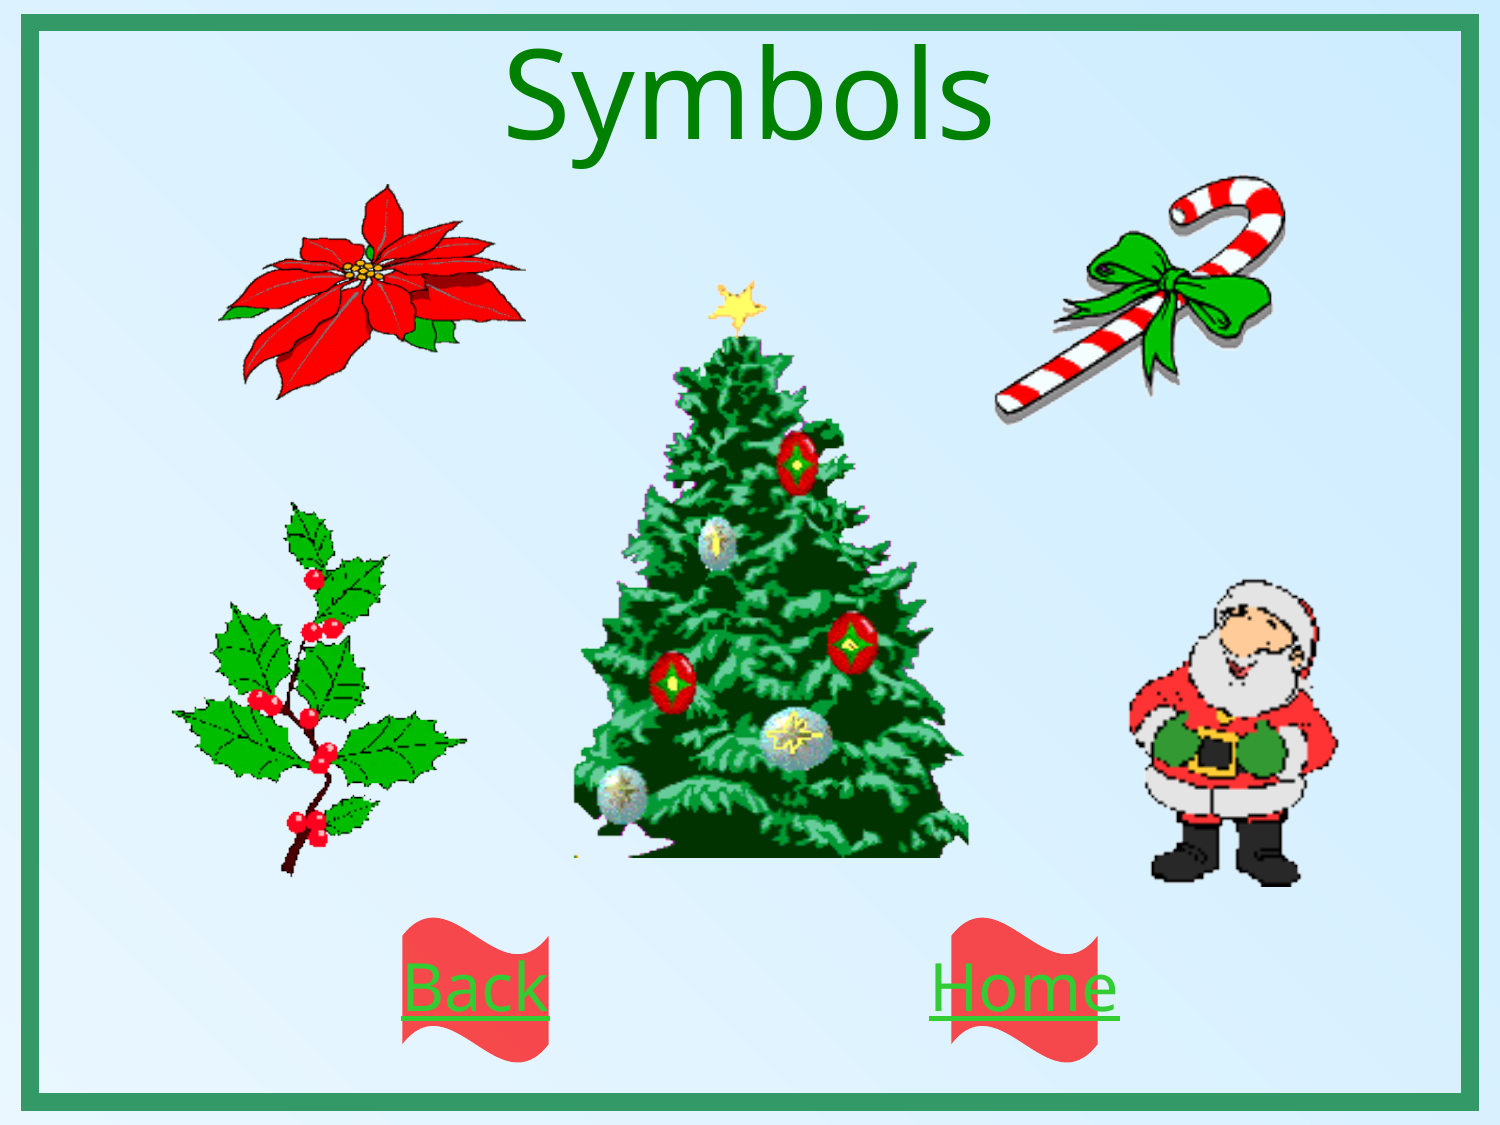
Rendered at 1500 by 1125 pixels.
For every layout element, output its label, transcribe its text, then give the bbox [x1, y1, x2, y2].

picture [1080, 574, 1393, 887]
text_box Home [951, 917, 1098, 1063]
picture [159, 491, 479, 890]
picture [572, 278, 972, 858]
text_box Back [402, 917, 549, 1063]
text_box Symbols [487, 7, 1012, 172]
text_box [29, 22, 1470, 1103]
picture [986, 172, 1331, 431]
picture [218, 184, 526, 400]
